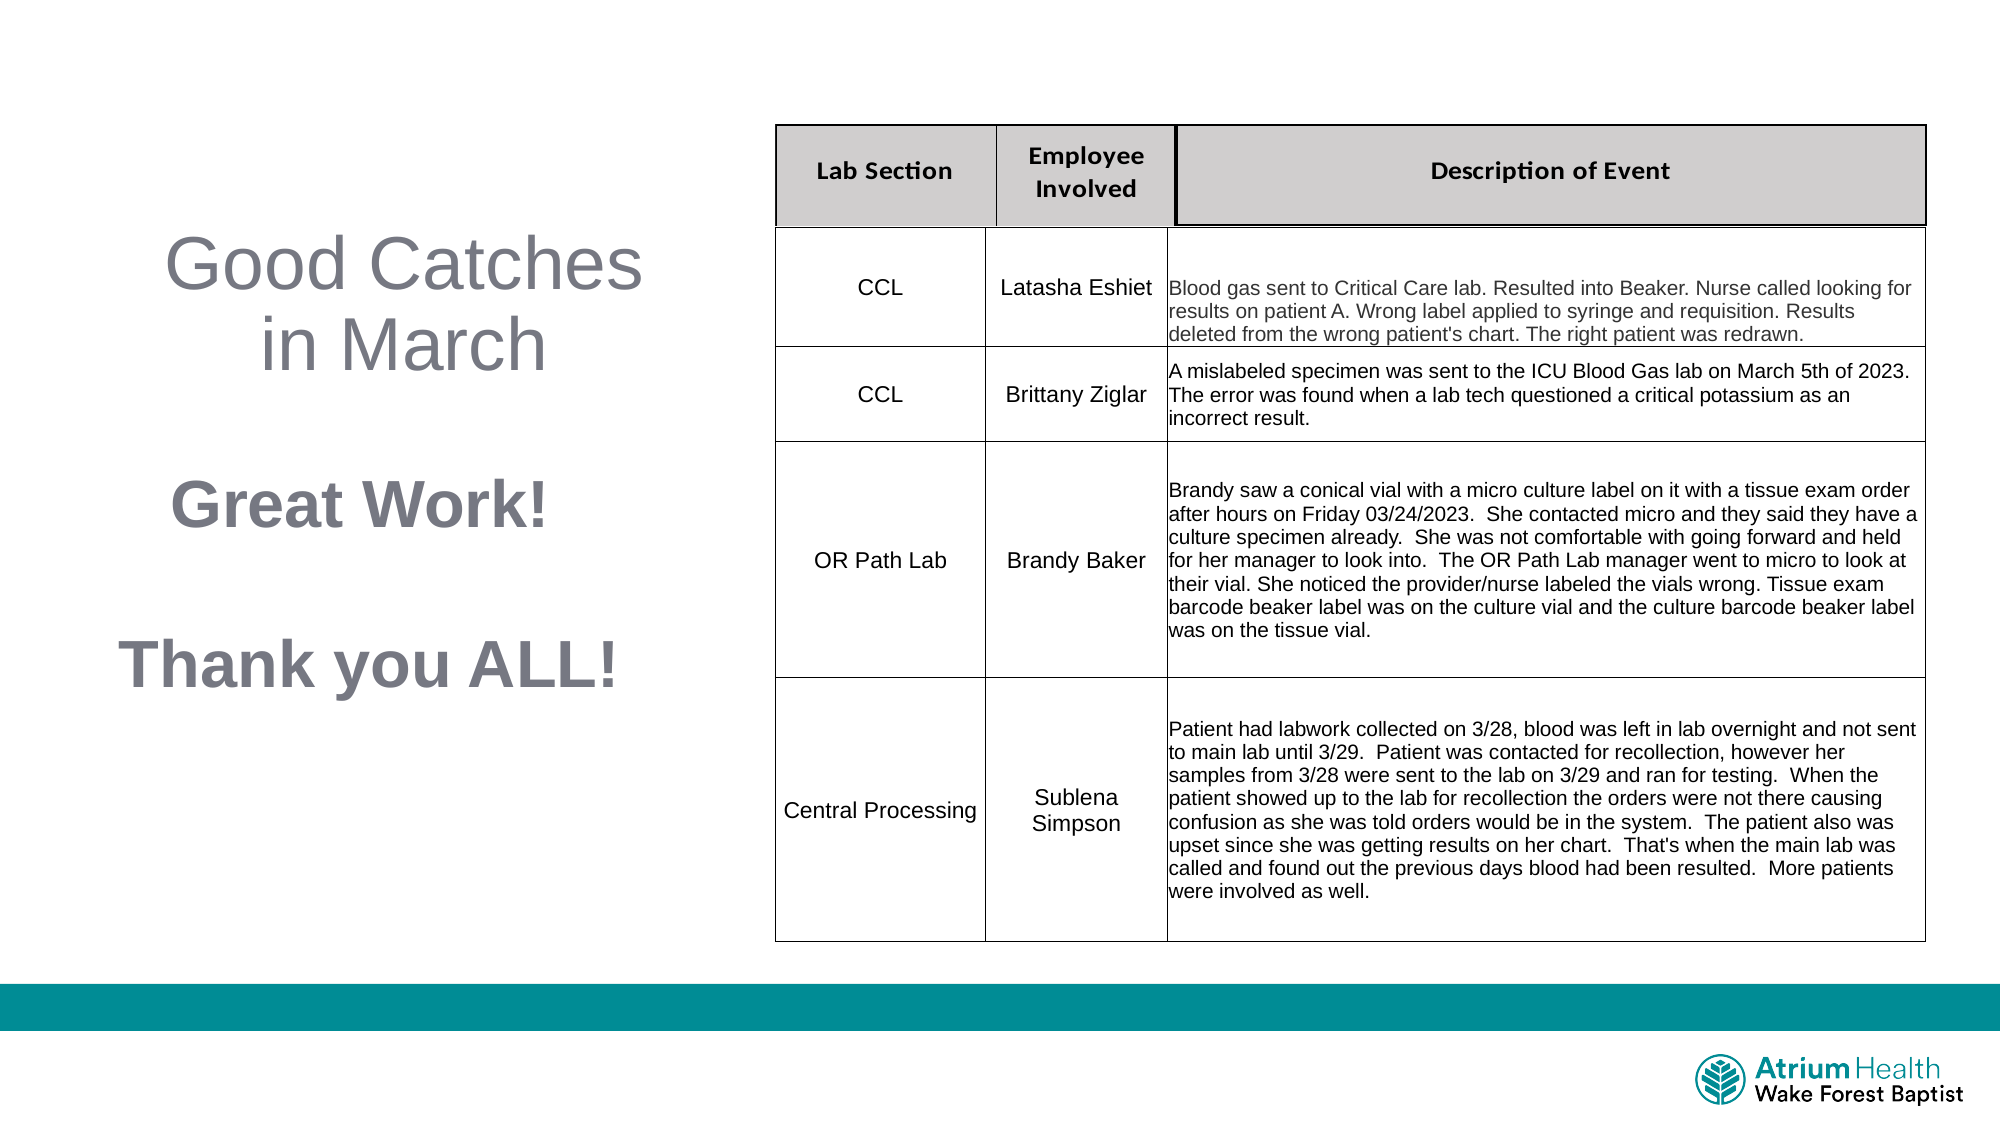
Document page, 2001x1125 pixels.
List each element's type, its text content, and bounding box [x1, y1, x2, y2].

table_cell Central Processing [776, 678, 985, 941]
table_cell A mislabeled specimen was sent to the ICU Blood Gas lab on March 5th of 2023. The error was found when a lab tech questioned a critical potassium as an incorrect result. [1168, 347, 1925, 441]
table_cell Brittany Ziglar [986, 347, 1167, 441]
text_box Great Work! Thank you ALL! [33, 453, 706, 709]
picture [775, 124, 1929, 228]
table_cell Sublena Simpson [986, 678, 1167, 941]
table_cell CCL [776, 347, 985, 441]
picture [1695, 1054, 1963, 1106]
table_header Blood gas sent to Critical Care lab. Resulted into Beaker. Nurse called looking for results on patient A. Wrong label applied to syringe and requisition. Results deleted from the wrong patient's chart. The right patient was redrawn. [1168, 228, 1925, 346]
table_cell Brandy Baker [986, 442, 1167, 677]
table_cell Patient had labwork collected on 3/28, blood was left in lab overnight and not sent to main lab until 3/29. Patient was contacted for recollection, however her samples from 3/28 were sent to the lab on 3/29 and ran for testing. When the patient showed up to the lab for recollection the orders were not there causing confusion as she was told orders would be in the system. The patient also was upset since she was getting results on her chart. That's when the main lab was called and found out the previous days blood had been resulted. More patients were involved as well. [1168, 678, 1925, 941]
table_cell OR Path Lab [776, 442, 985, 677]
table_header Latasha Eshiet [986, 228, 1167, 346]
table_header CCL [776, 228, 985, 346]
title Good Catches in March [120, 217, 689, 393]
table_cell Brandy saw a conical vial with a micro culture label on it with a tissue exam order after hours on Friday 03/24/2023. She contacted micro and they said they have a culture specimen already. She was not comfortable with going forward and held for her manager to look into. The OR Path Lab manager went to micro to look at their vial. She noticed the provider/nurse labeled the vials wrong. Tissue exam barcode beaker label was on the culture vial and the culture barcode beaker label was on the tissue vial. [1168, 442, 1925, 677]
